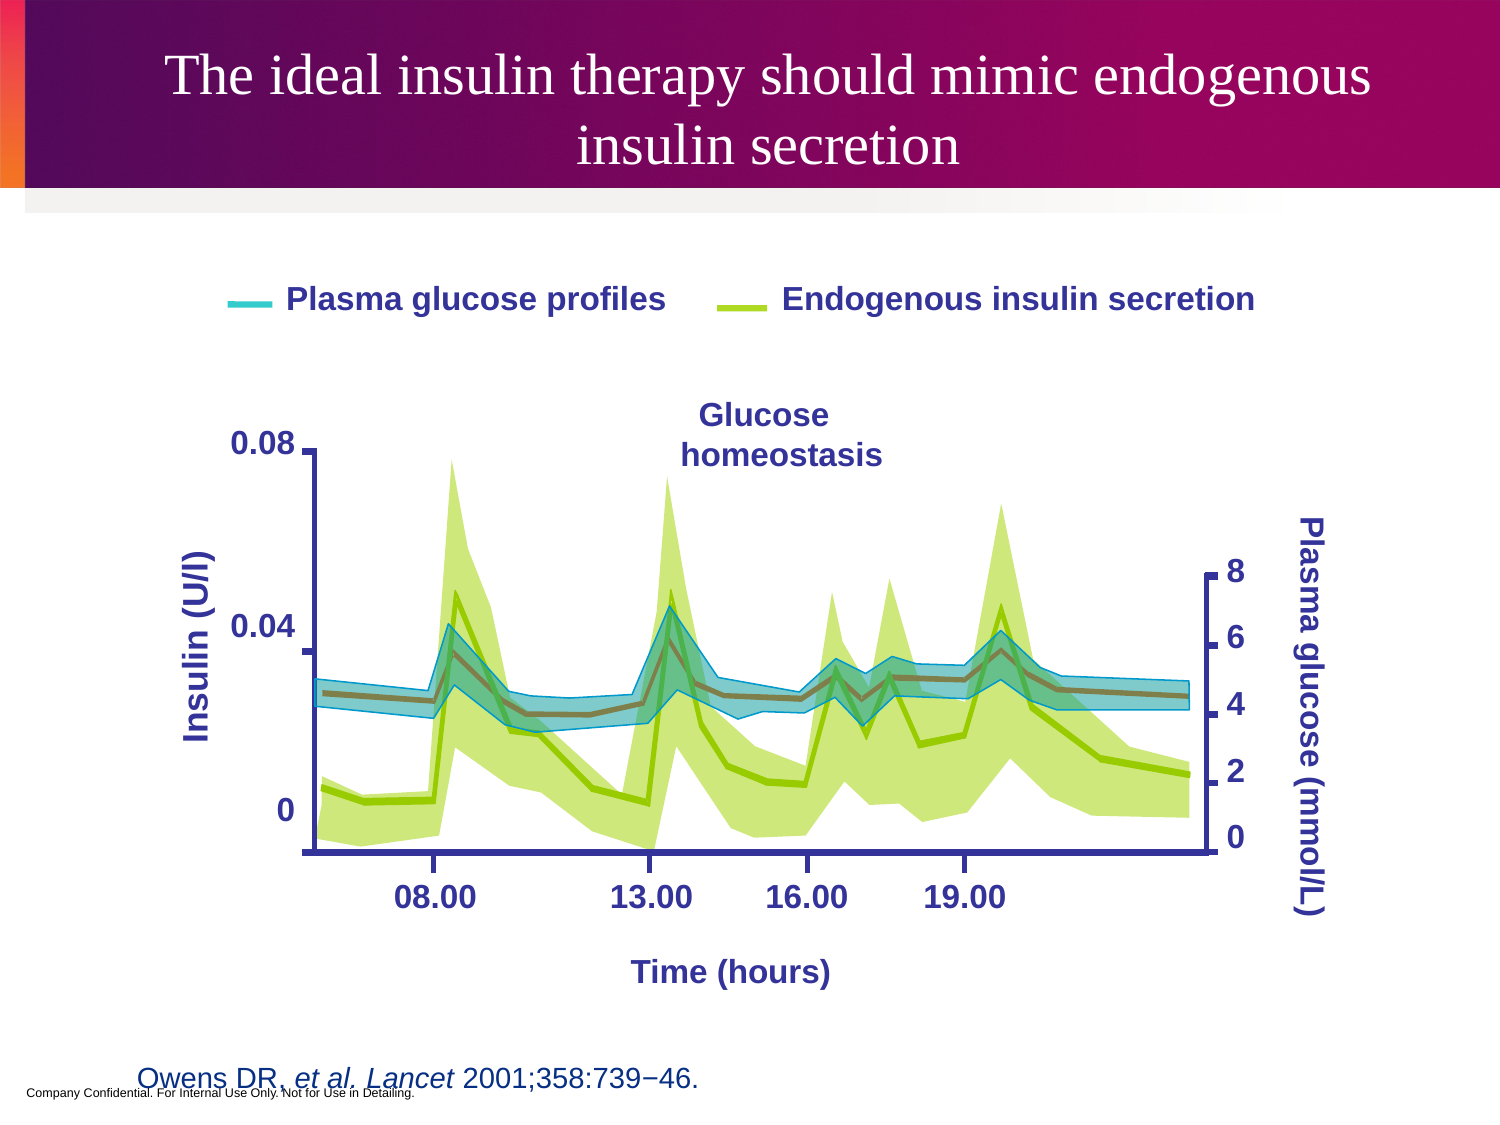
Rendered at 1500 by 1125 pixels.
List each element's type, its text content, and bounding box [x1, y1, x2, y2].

text_box Owens DR, et al. Lancet 2001;358:739−46. [121, 1051, 1472, 1102]
title The ideal insulin therapy should mimic endogenous insulin secretion [99, 24, 1438, 188]
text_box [174, 269, 1342, 997]
picture [0, 0, 1500, 213]
